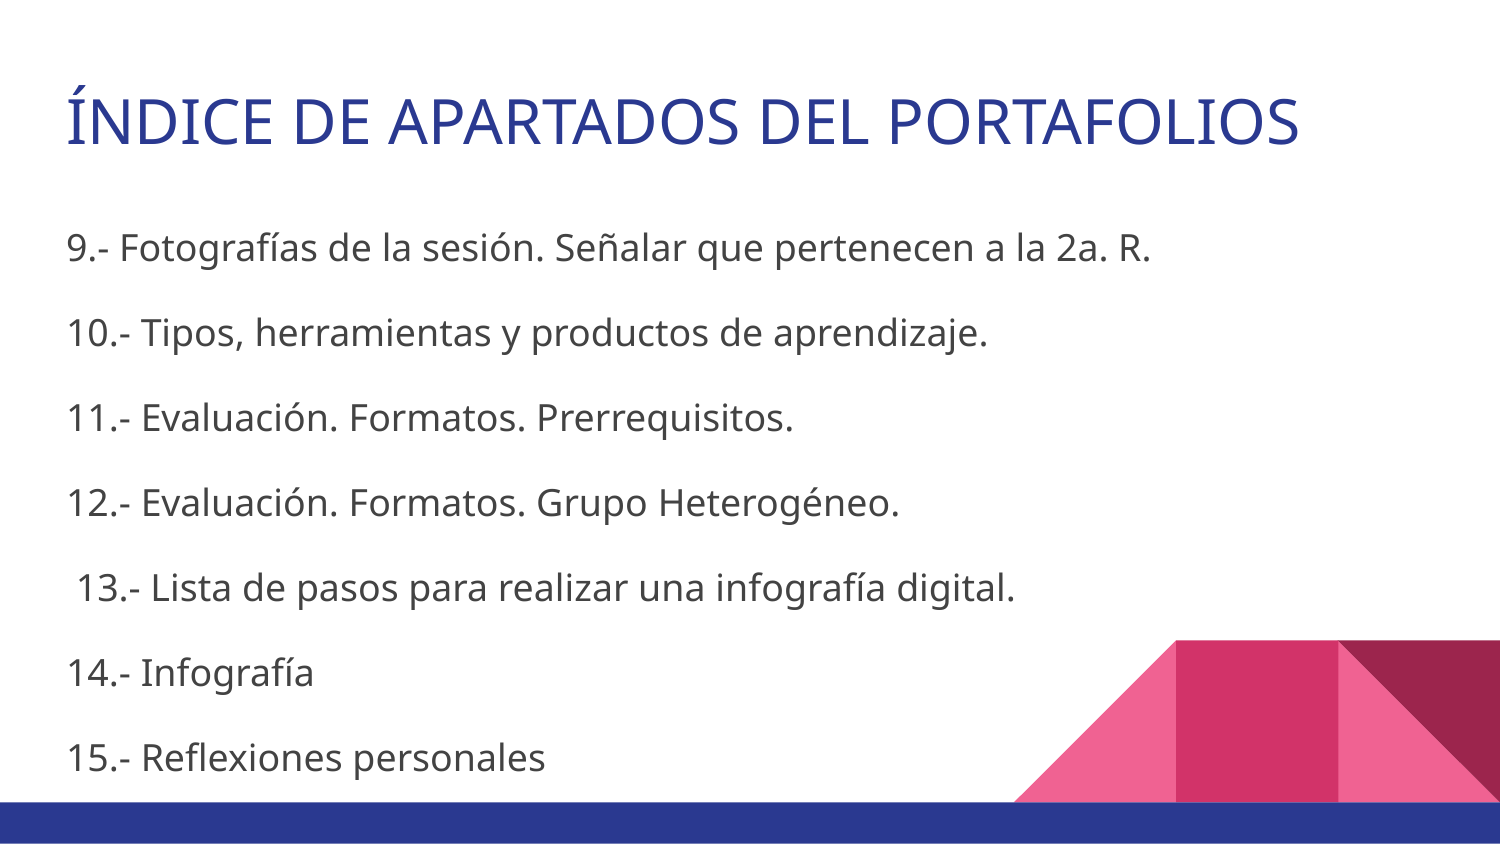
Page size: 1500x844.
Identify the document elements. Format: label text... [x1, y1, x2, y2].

list 9.- Fotografías de la sesión. Señalar que pertenecen a la 2a. R. 10.- Tipos, herramientas y productos de aprendizaje. 11.- Evaluación. Formatos. Prerrequisitos. 12.- Evaluación. Formatos. Grupo Heterogéneo. 13.- Lista de pasos para realizar una infografía digital. 14.- Infografía 15.- Reflexiones personales [51, 201, 1449, 775]
title ÍNDICE DE APARTADOS DEL PORTAFOLIOS [51, 67, 1449, 167]
